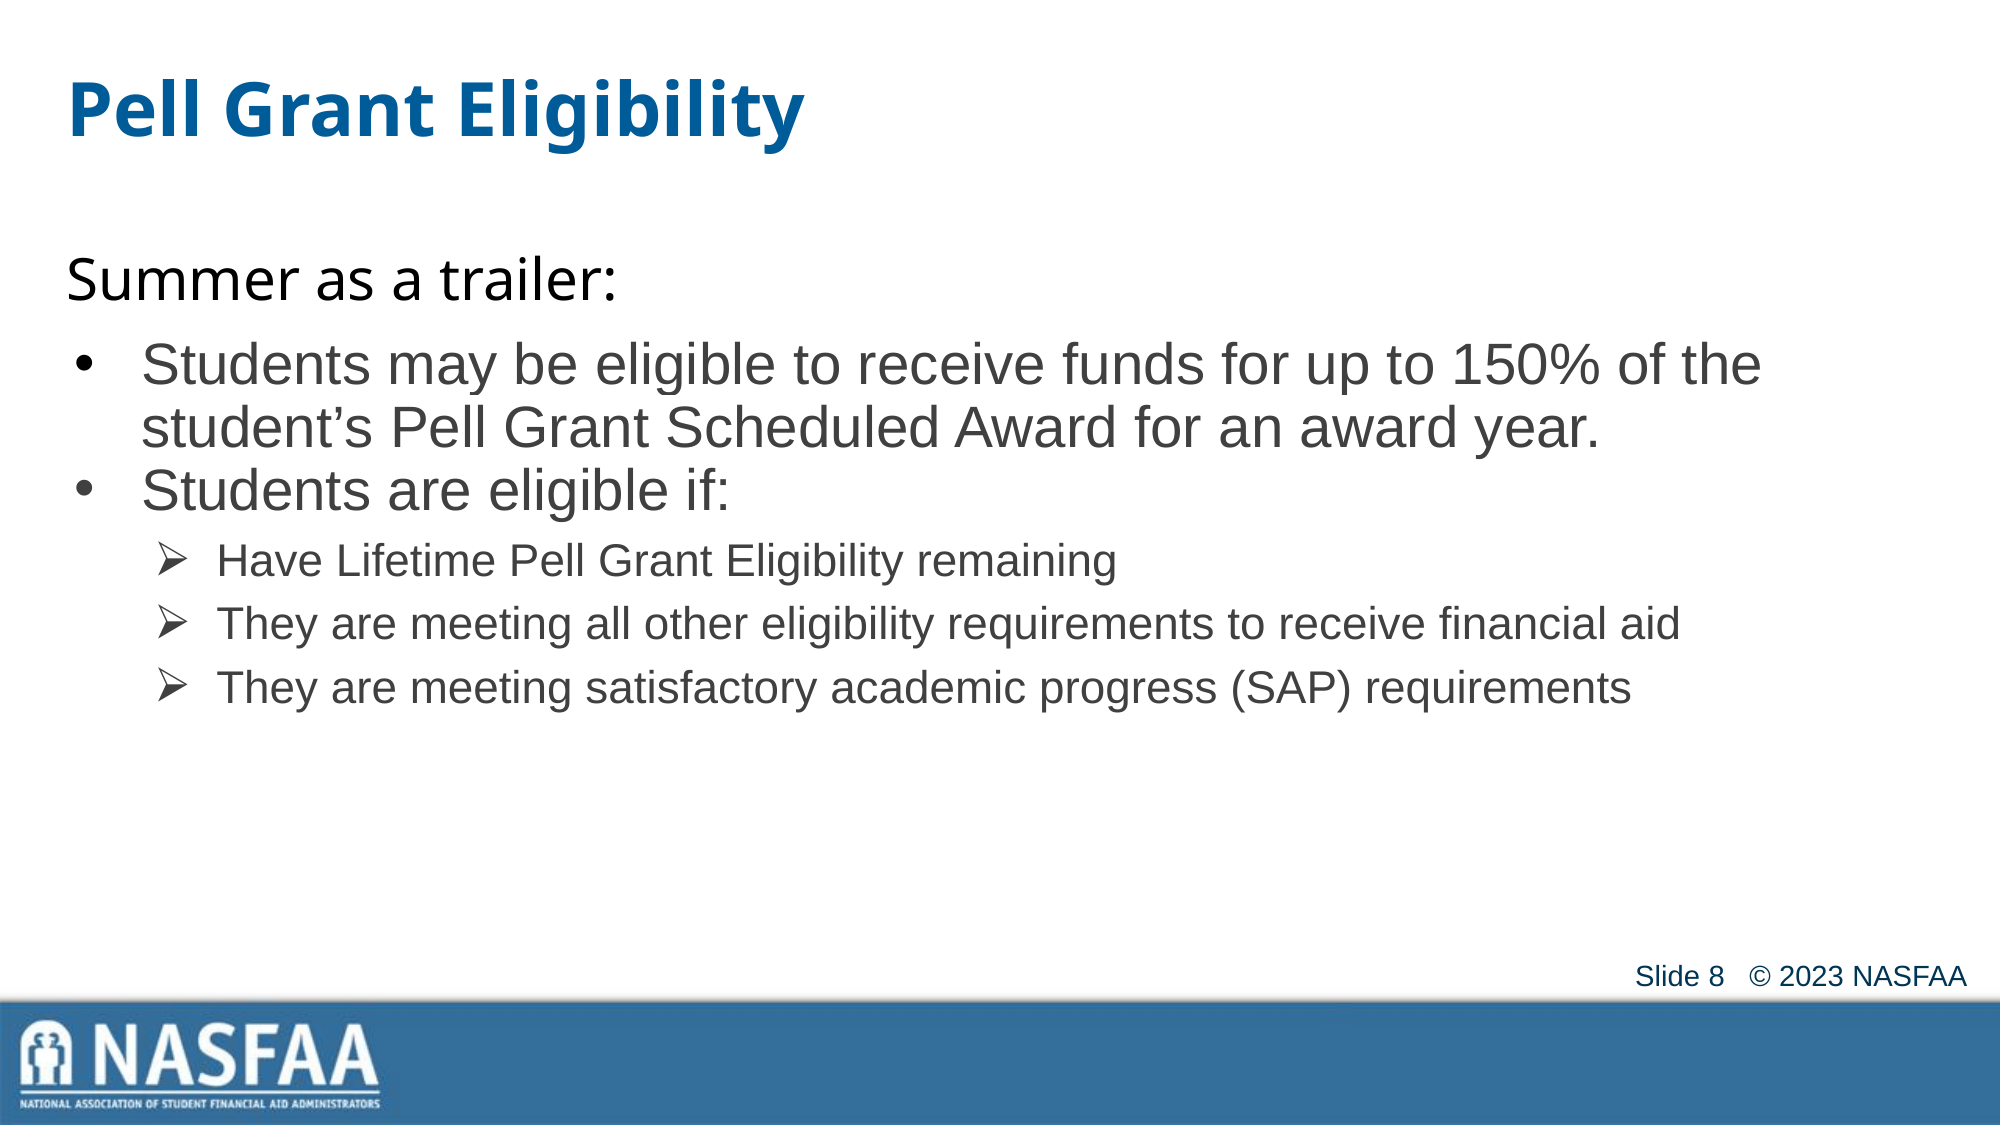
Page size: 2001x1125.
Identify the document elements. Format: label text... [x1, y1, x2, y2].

title Pell Grant Eligibility [51, 3, 1949, 221]
picture [0, 0, 2000, 1125]
list Summer as a trailer: Students may be eligible to receive funds for up to 150% of the student’s Pell Grant Scheduled Award for an award year. Students are eligible if: Have Lifetime Pell Grant Eligibility remaining They are meeting all other eligibility requirements to receive financial aid They are meeting satisfactory academic progress (SAP) requirements [51, 242, 1949, 888]
